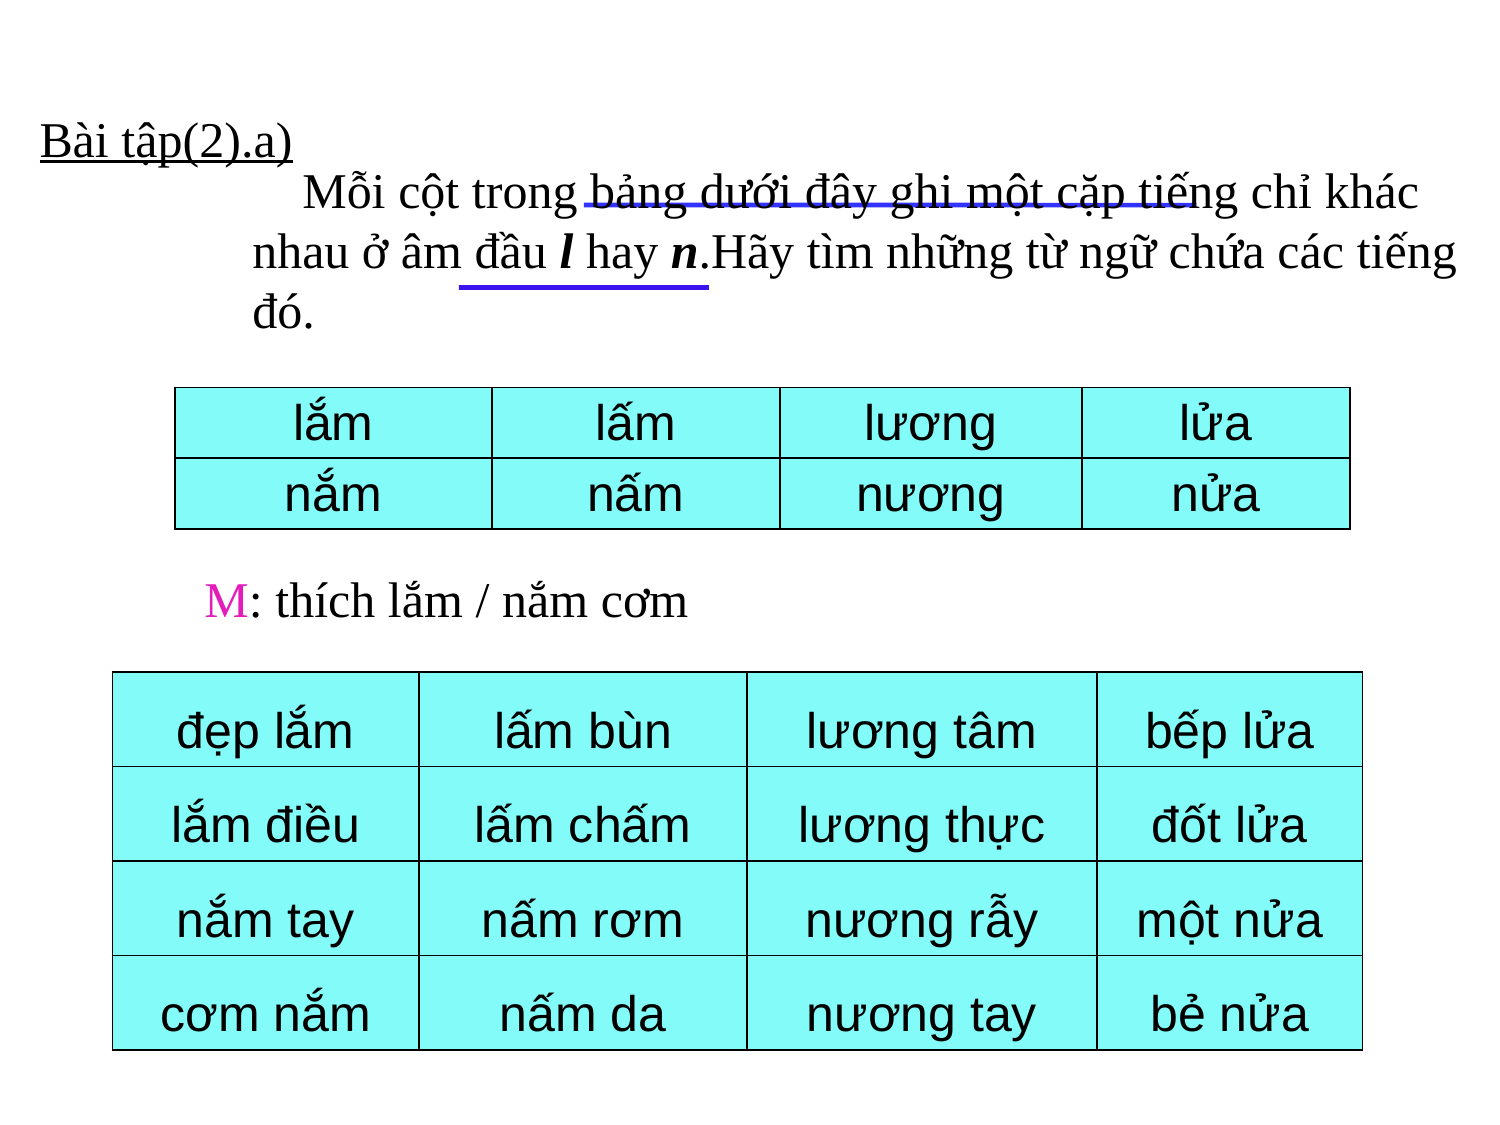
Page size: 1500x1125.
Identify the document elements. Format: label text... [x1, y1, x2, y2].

table_header lương [781, 388, 1081, 457]
table_cell một nửa [1098, 862, 1362, 955]
text_box Mỗi cột trong bảng dưới đây ghi một cặp tiếng chỉ khác nhau ở âm đầu l hay n.Hãy tìm những từ ngữ chứa các tiếng đó. [237, 151, 1475, 347]
table_header lấm bùn [420, 673, 746, 766]
table_header lửa [1083, 388, 1349, 457]
table_cell nấm rơm [420, 862, 746, 955]
table_cell nấm da [420, 956, 746, 1049]
table_cell nấm [493, 459, 779, 528]
table_cell lắm điều [113, 767, 418, 860]
table_cell lương thực [748, 767, 1096, 860]
table_header đẹp lắm [113, 673, 418, 766]
table_cell nương [781, 459, 1081, 528]
table_cell nắm [176, 459, 491, 528]
table_cell đốt lửa [1098, 767, 1362, 860]
table_cell lấm chấm [420, 767, 746, 860]
table_header lắm [176, 388, 491, 457]
table_cell nương rẫy [748, 862, 1096, 955]
text_box Bài tập(2).a) [24, 99, 355, 175]
table_header lấm [493, 388, 779, 457]
text_box M: thích lắm / nắm cơm [189, 560, 806, 635]
table_header bếp lửa [1098, 673, 1362, 766]
table_cell nắm tay [113, 862, 418, 955]
table_cell bẻ nửa [1098, 956, 1362, 1049]
table_header lương tâm [748, 673, 1096, 766]
text_box [862, 425, 1250, 486]
table_cell cơm nắm [113, 956, 418, 1049]
table_cell nương tay [748, 956, 1096, 1049]
table_cell nửa [1083, 459, 1349, 528]
